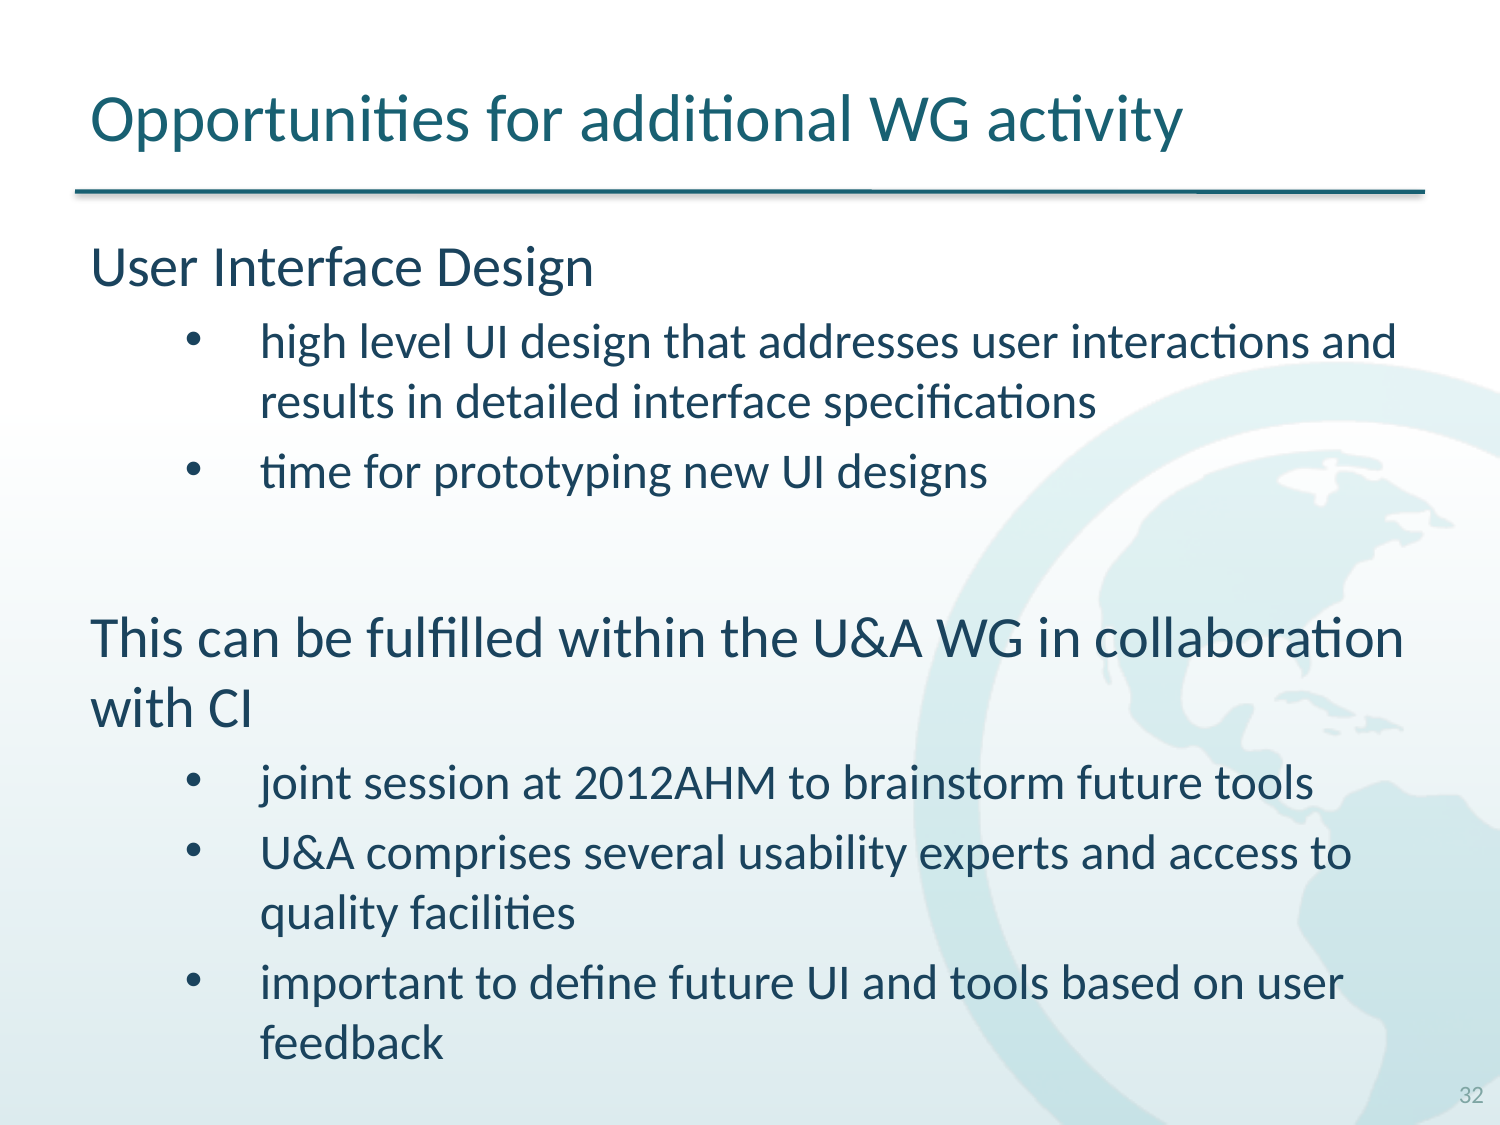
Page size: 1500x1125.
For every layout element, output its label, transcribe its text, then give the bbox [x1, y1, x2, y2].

title Opportunities for additional WG activity [75, 41, 1425, 188]
list User Interface Design high level UI design that addresses user interactions and results in detailed interface specifications time for prototyping new UI designs This can be fulfilled within the U&A WG in collaboration with CI joint session at 2012AHM to brainstorm future tools U&A comprises several usability experts and access to quality facilities important to define future UI and tools based on user feedback [75, 220, 1450, 1100]
